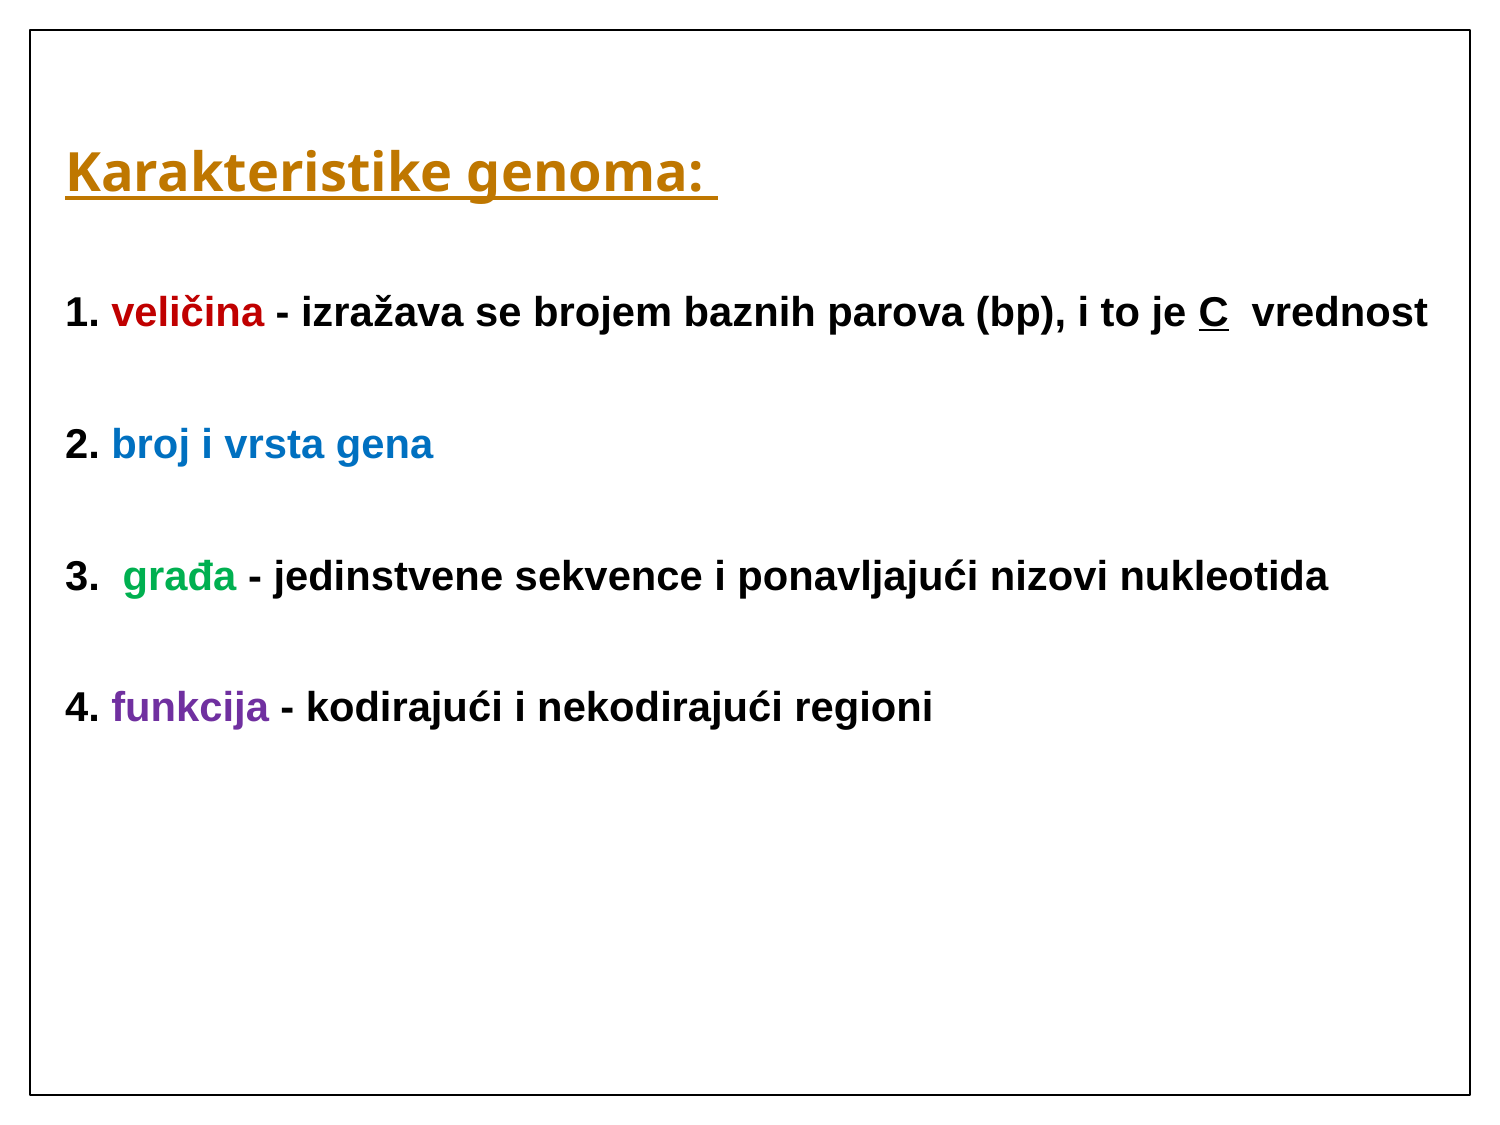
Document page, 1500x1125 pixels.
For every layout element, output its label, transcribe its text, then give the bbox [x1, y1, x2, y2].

list Karakteristike genoma: 1. veličina - izražava se brojem baznih parova (bp), i to je C vrednost 2. broj i vrsta gena 3. građa - jedinstvene sekvence i ponavljajući nizovi nukleotida 4. funkcija - kodirajući i nekodirajući regioni [50, 137, 1488, 950]
